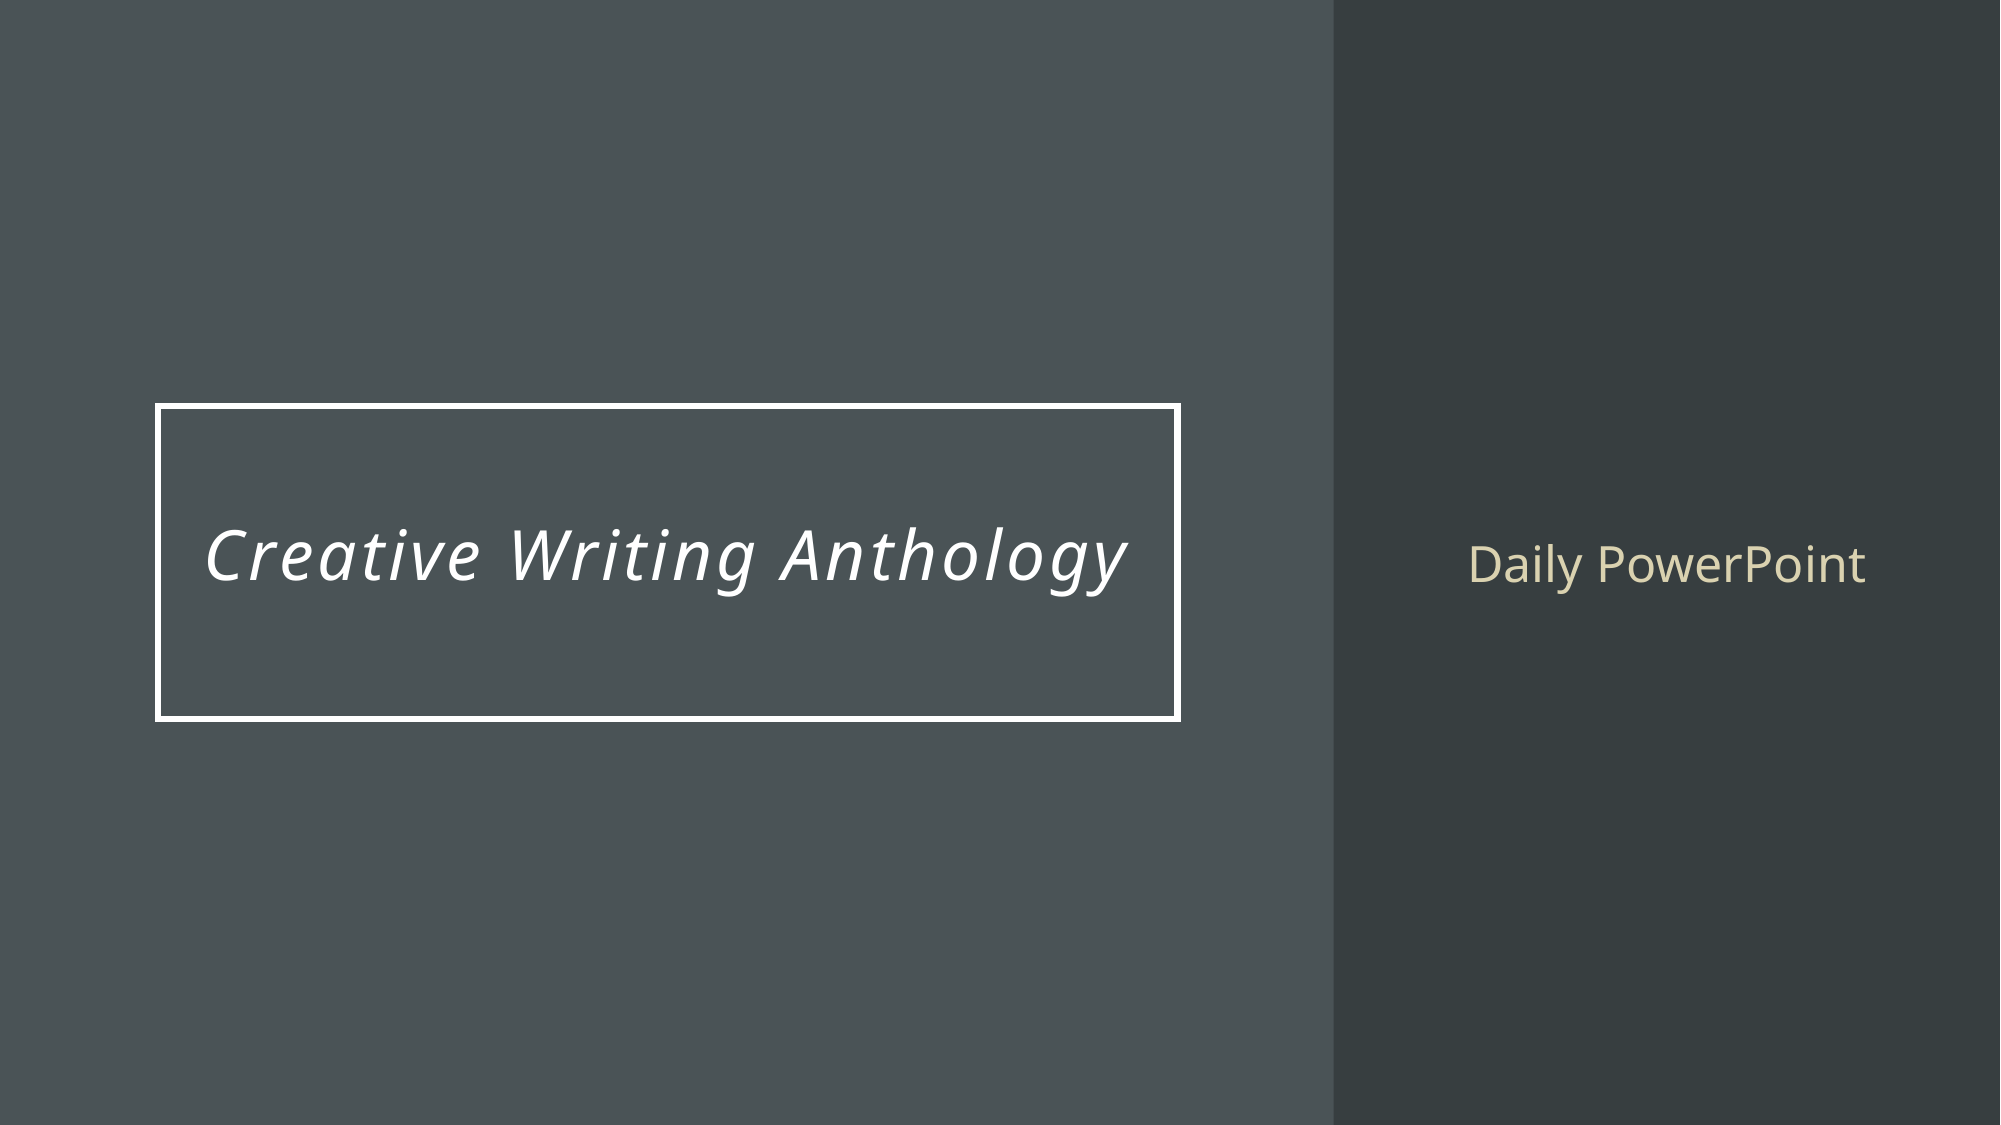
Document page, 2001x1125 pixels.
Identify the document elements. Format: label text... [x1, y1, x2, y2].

title Creative Writing Anthology [155, 403, 1181, 722]
text_box [1333, 0, 2000, 1125]
subtitle Daily PowerPoint [1399, 356, 1934, 769]
